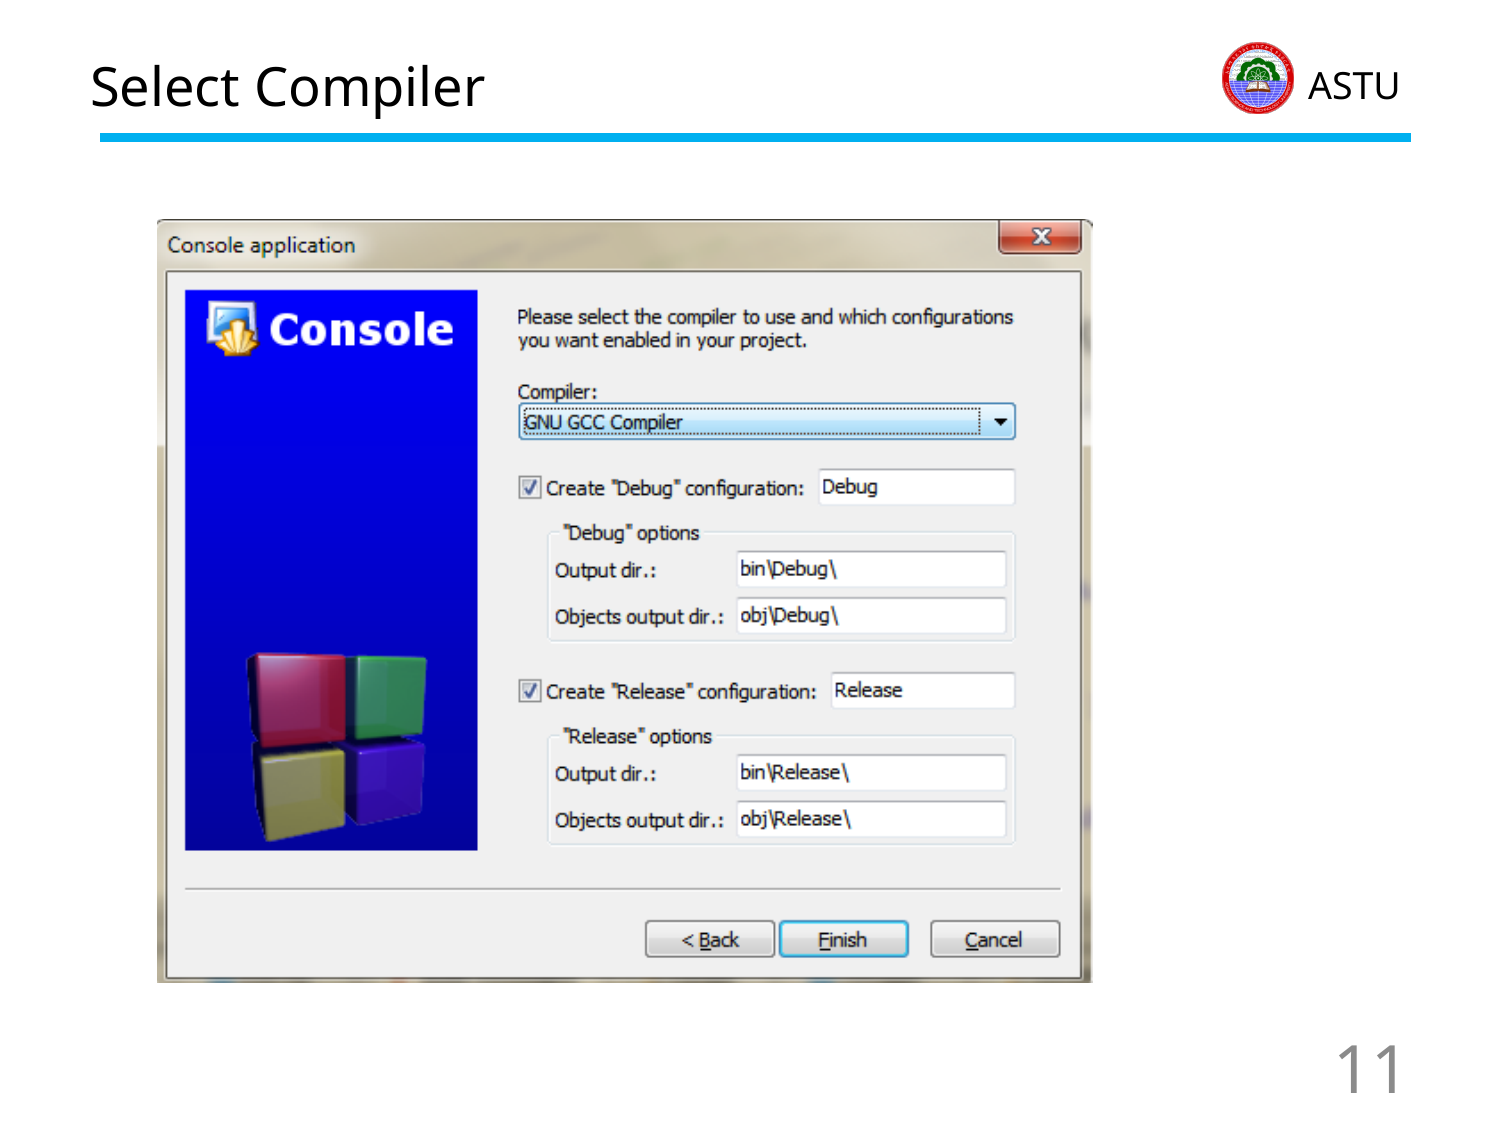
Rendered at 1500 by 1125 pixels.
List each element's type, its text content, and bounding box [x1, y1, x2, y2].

picture [156, 219, 1093, 983]
title Select Compiler [75, 45, 1425, 126]
slide_number 11 [1074, 1042, 1425, 1103]
